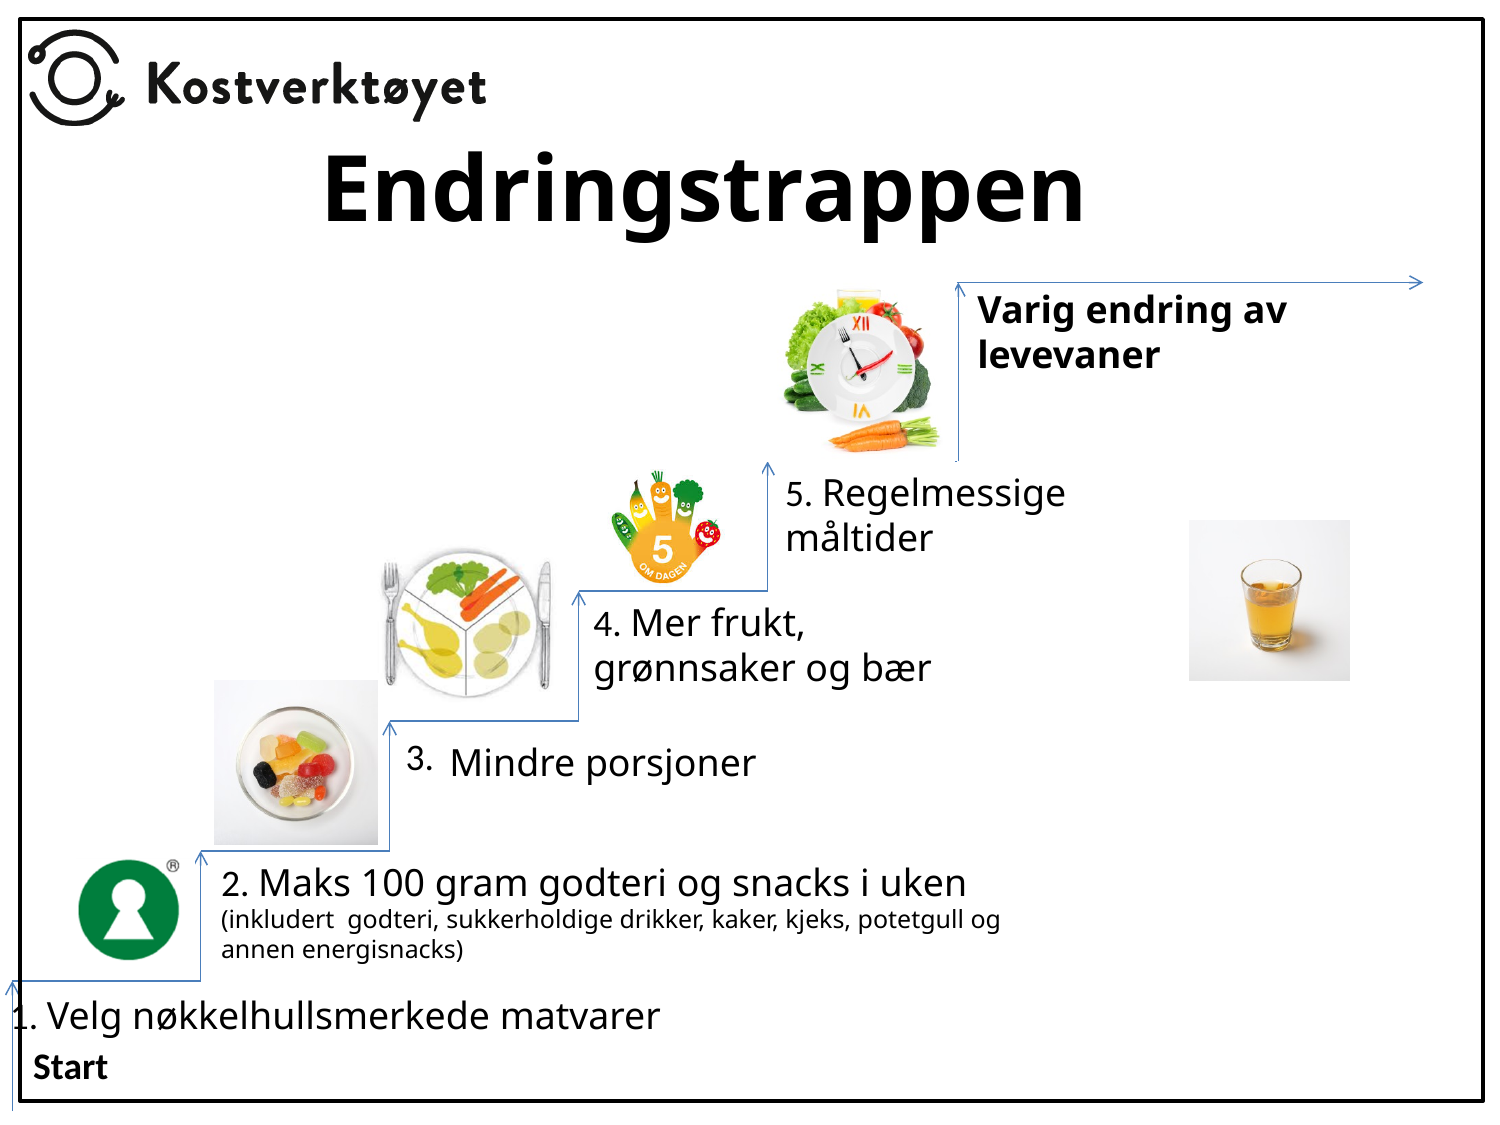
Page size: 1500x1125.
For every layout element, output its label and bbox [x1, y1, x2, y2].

picture [213, 538, 565, 845]
picture [569, 469, 762, 587]
list [76, 858, 195, 974]
text_box [18, 17, 1485, 1103]
picture [28, 29, 487, 127]
picture [1189, 520, 1350, 681]
picture [765, 272, 956, 462]
text_box [0, 984, 8, 1044]
